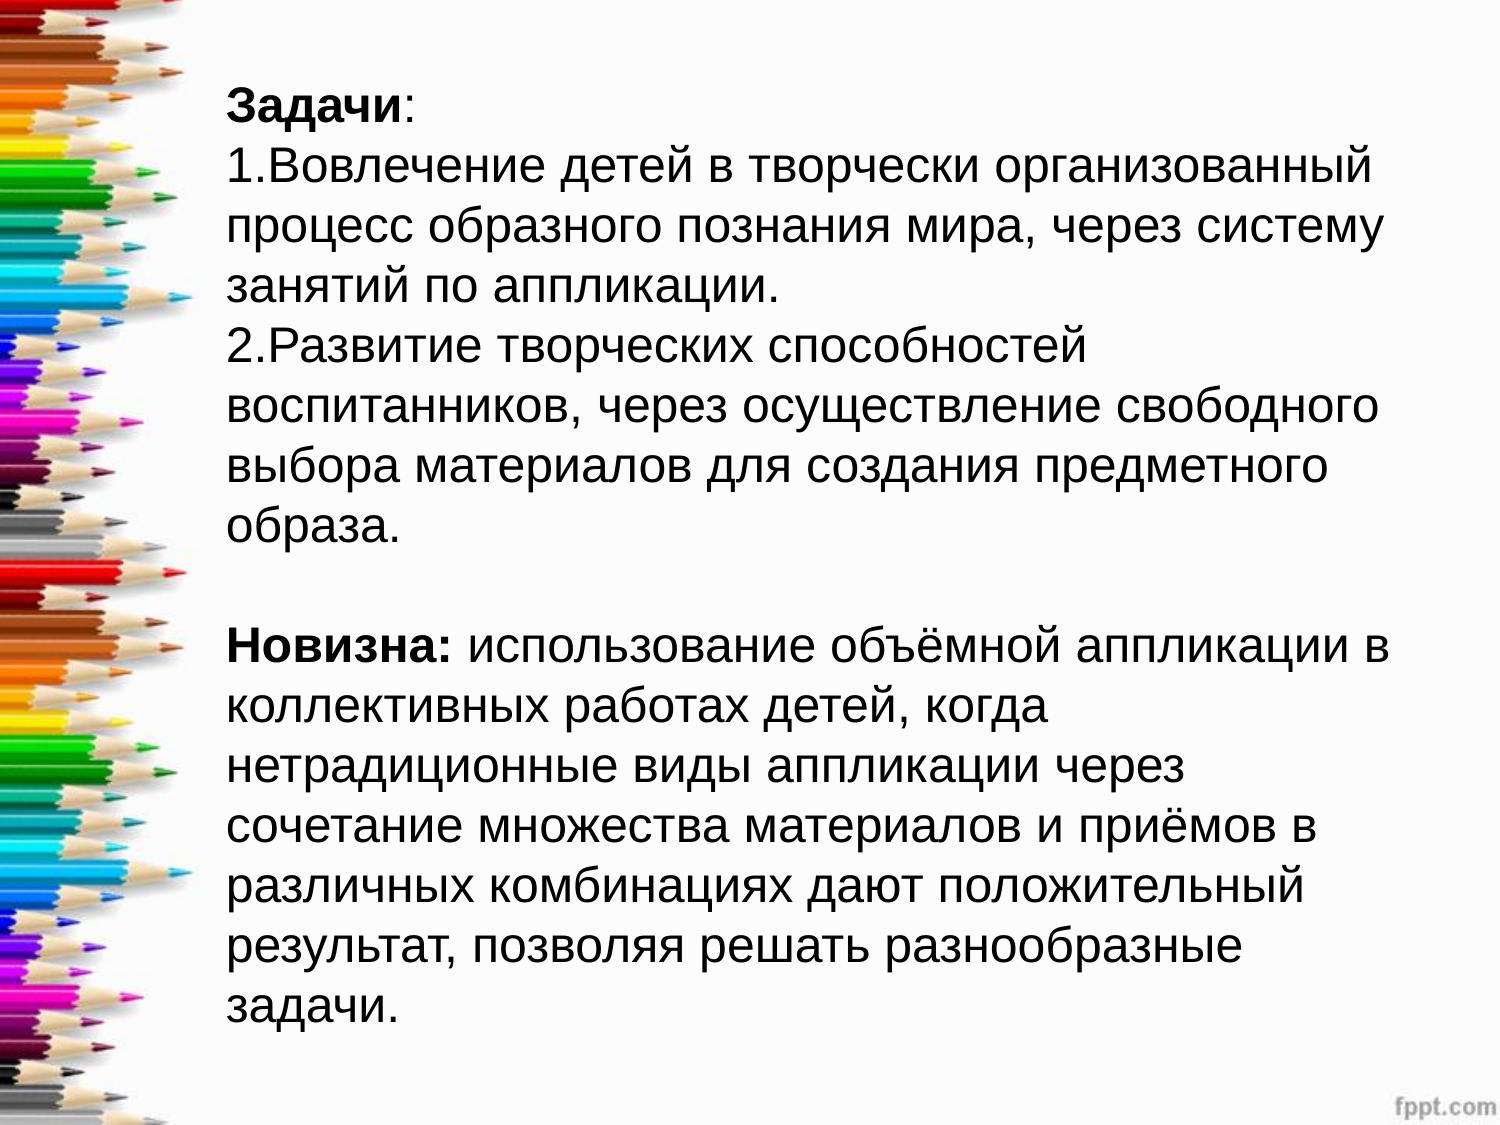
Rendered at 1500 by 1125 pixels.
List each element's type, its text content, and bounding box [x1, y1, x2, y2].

picture [0, 0, 1500, 1125]
text_box Задачи: 1.Вовлечение детей в творчески организованный процесс образного познания мира, через систему занятий по аппликации. 2.Развитие творческих способностей воспитанников, через осуществление свободного выбора материалов для создания предметного образа. Новизна: использование объёмной аппликации в коллективных работах детей, когда нетрадиционные виды аппликации через сочетание множества материалов и приёмов в различных комбинациях дают положительный результат, позволяя решать разнообразные задачи. [210, 5, 1430, 1086]
